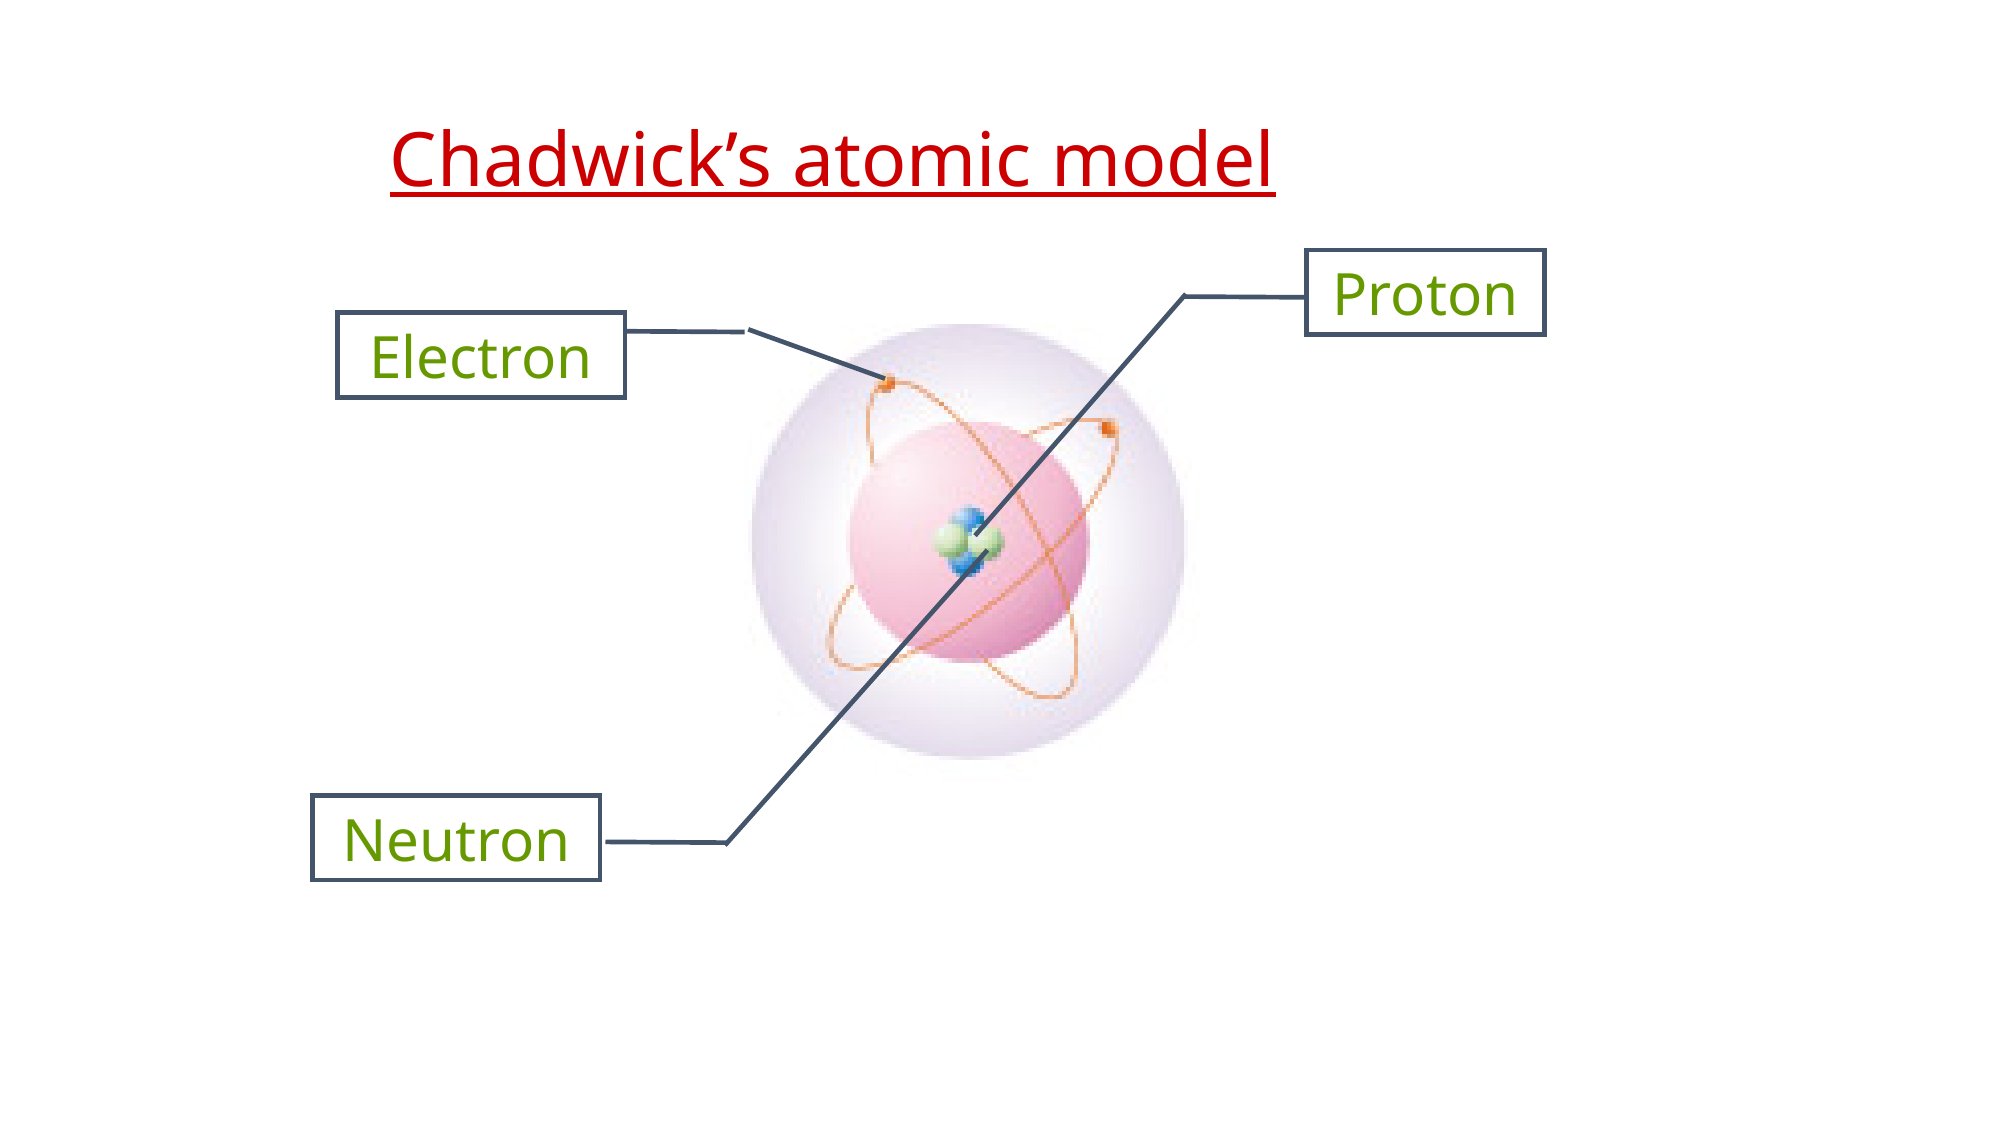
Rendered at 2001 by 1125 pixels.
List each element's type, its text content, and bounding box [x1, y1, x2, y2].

picture [687, 287, 1217, 800]
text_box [337, 312, 883, 399]
text_box Chadwick’s atomic model [374, 99, 1338, 213]
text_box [974, 249, 1545, 536]
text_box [312, 549, 988, 882]
